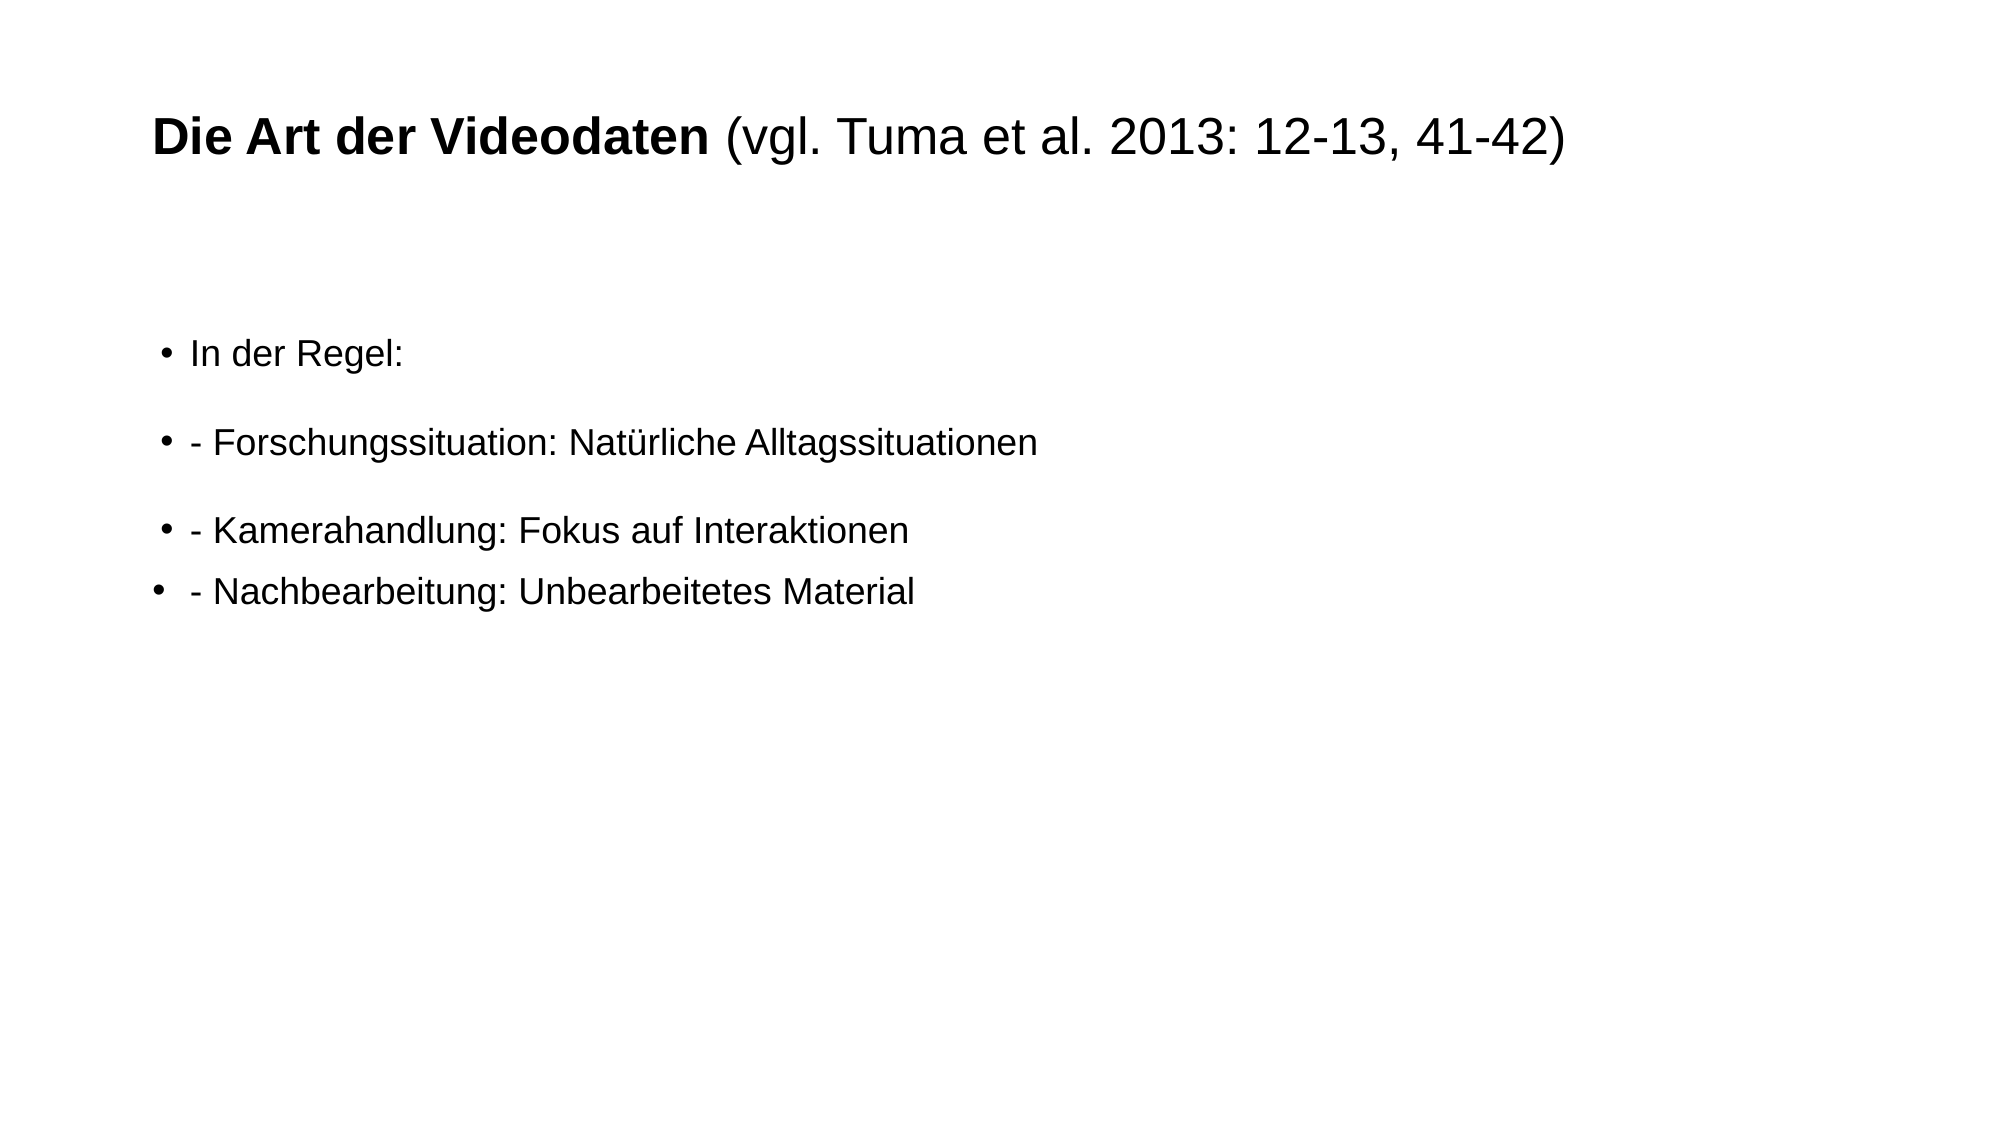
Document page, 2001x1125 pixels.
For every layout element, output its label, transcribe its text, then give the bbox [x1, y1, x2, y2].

title Die Art der Videodaten (vgl. Tuma et al. 2013: 12-13, 41-42) [137, 59, 1863, 278]
list In der Regel: - Forschungssituation: Natürliche Alltagssituationen - Kamerahandlung: Fokus auf Interaktionen - Nachbearbeitung: Unbearbeitetes Material [137, 299, 1863, 1014]
